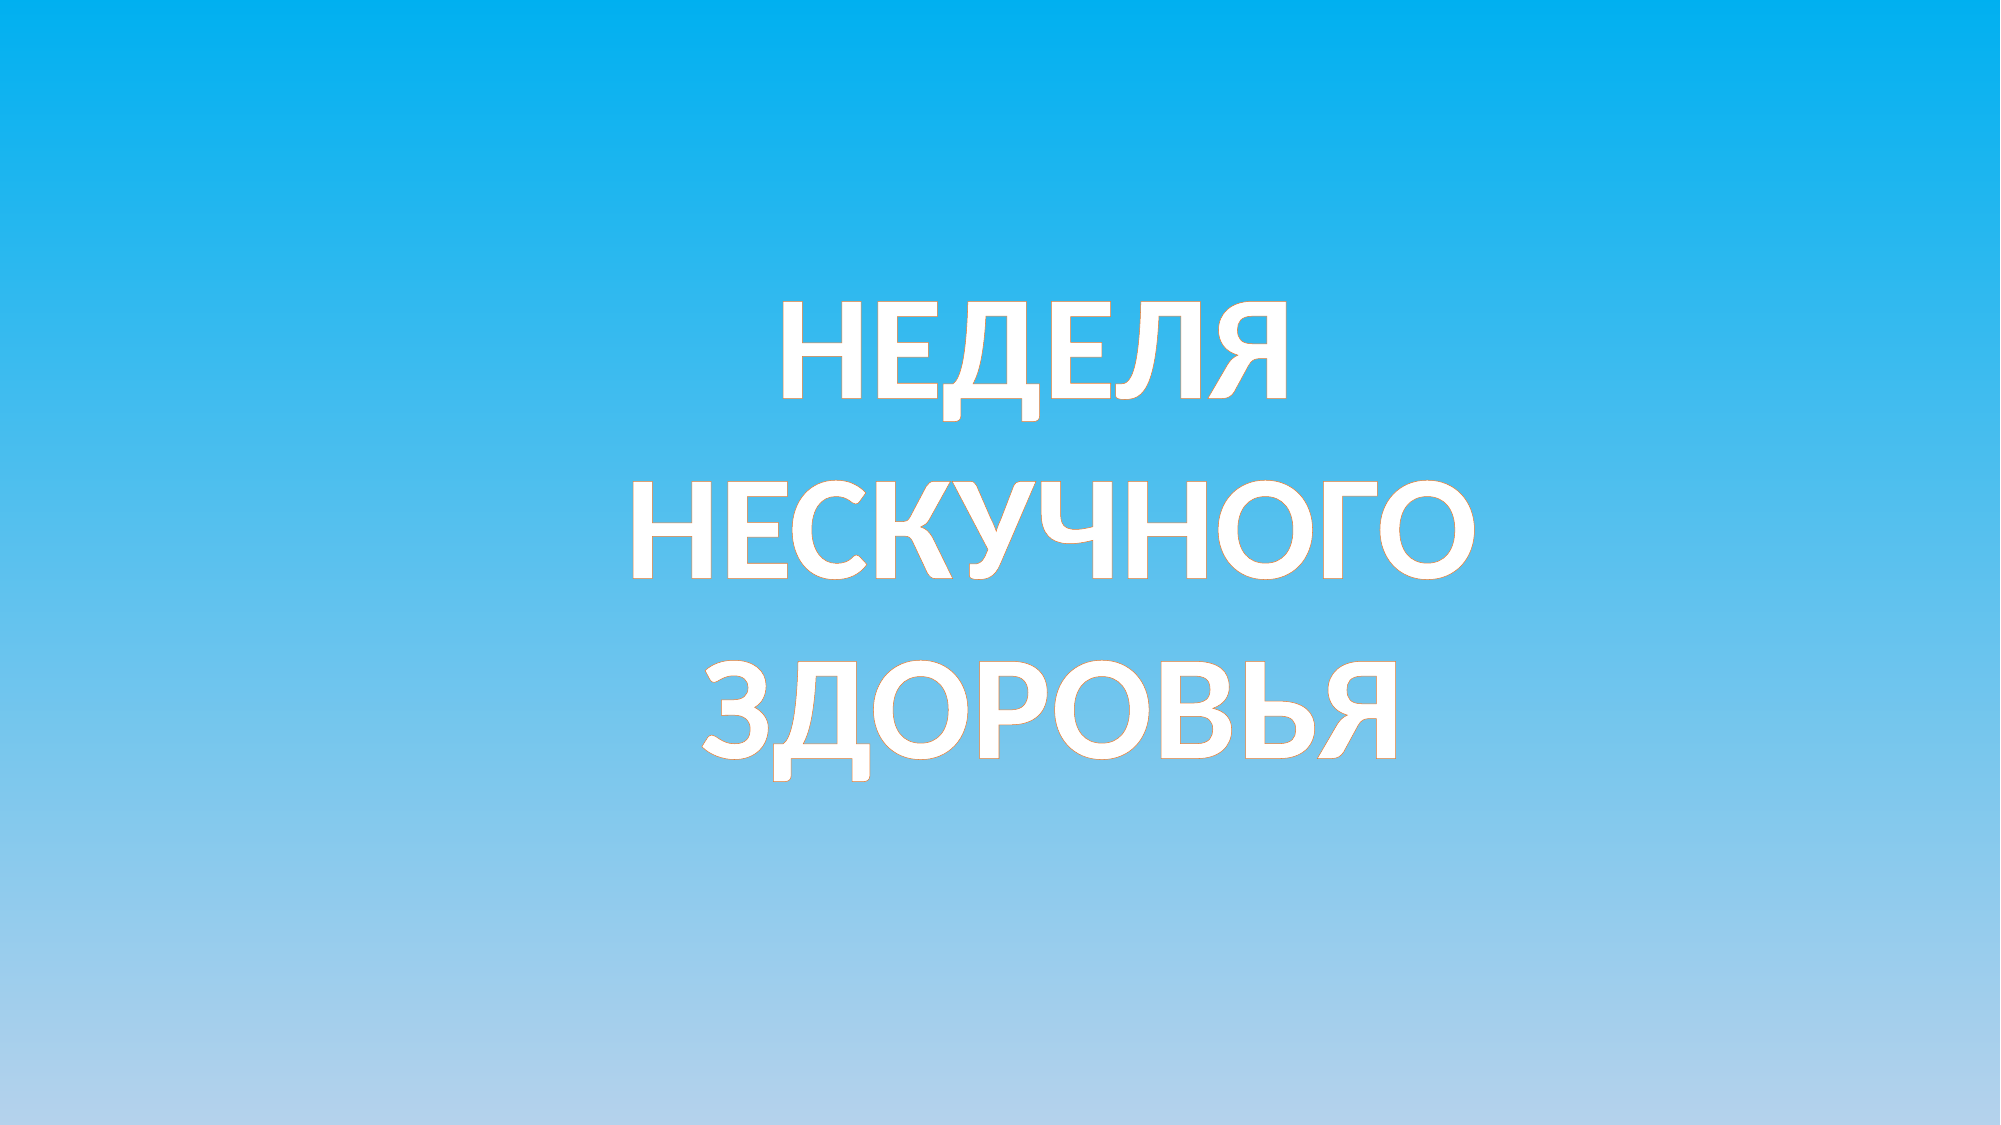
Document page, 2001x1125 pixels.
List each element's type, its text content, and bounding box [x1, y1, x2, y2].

text_box НЕДЕЛЯ НЕСКУЧНОГО ЗДОРОВЬЯ [598, 240, 1505, 796]
